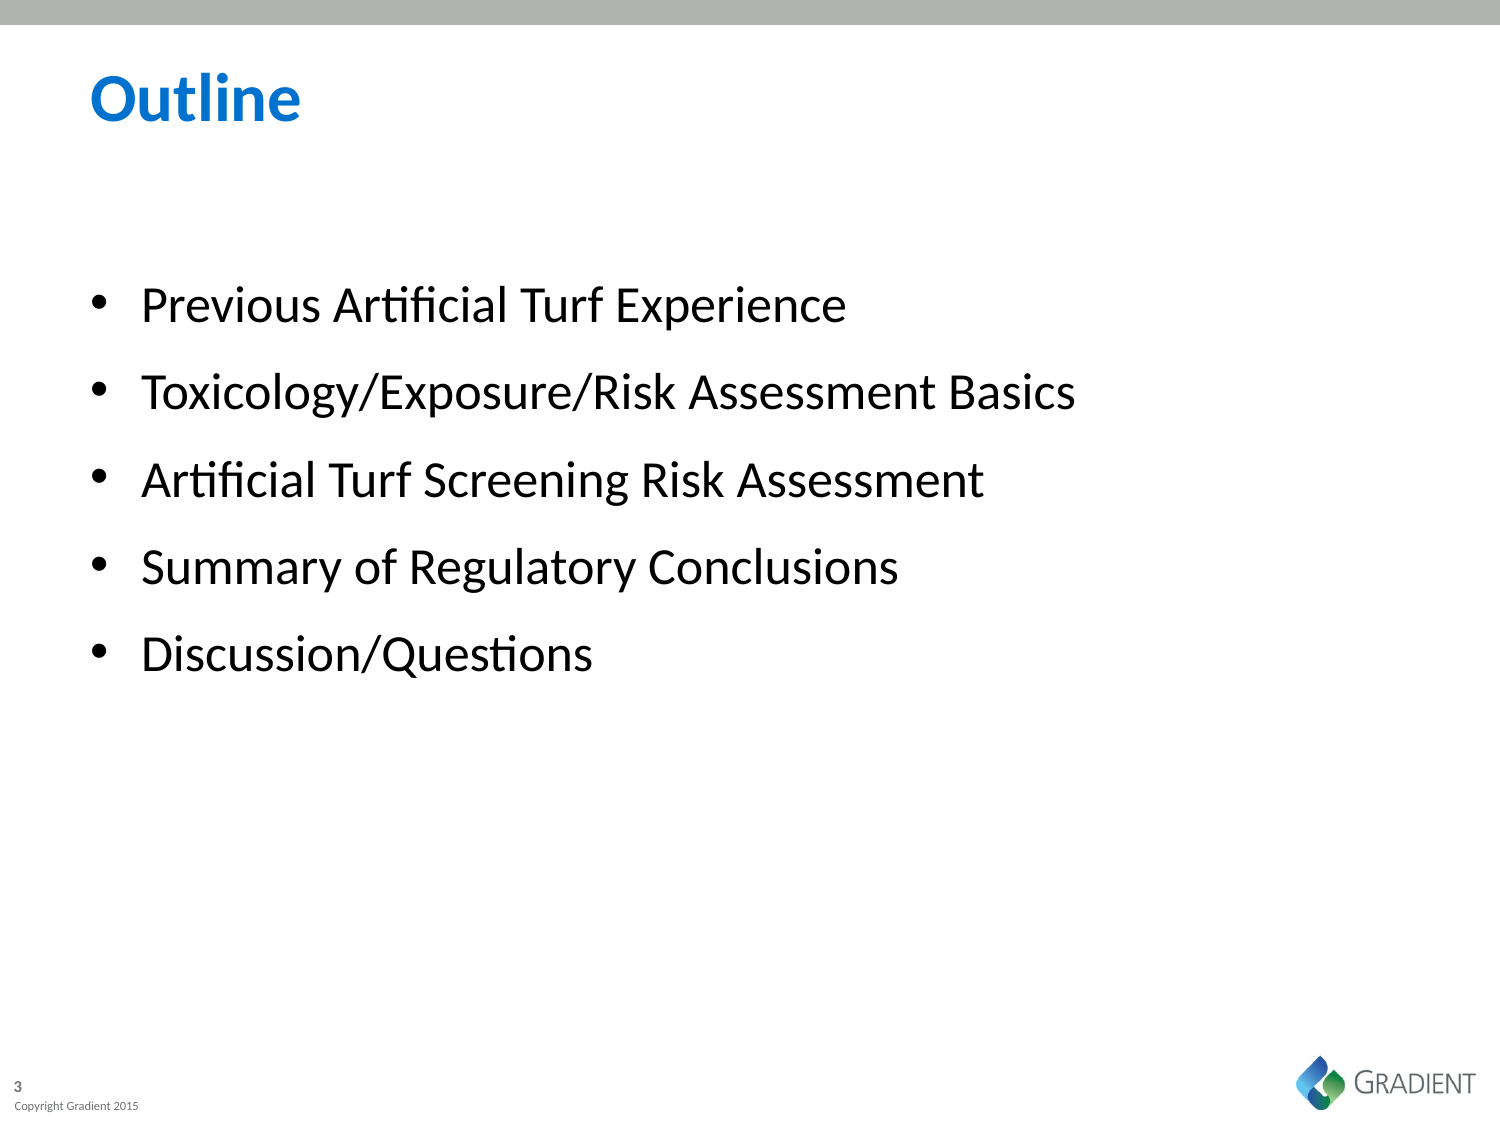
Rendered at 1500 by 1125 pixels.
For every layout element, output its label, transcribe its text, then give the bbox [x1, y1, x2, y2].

title Outline [75, 45, 1425, 225]
picture [1296, 1055, 1476, 1110]
list Previous Artificial Turf Experience Toxicology/Exposure/Risk Assessment Basics Artificial Turf Screening Risk Assessment Summary of Regulatory Conclusions Discussion/Questions [75, 262, 1425, 1000]
